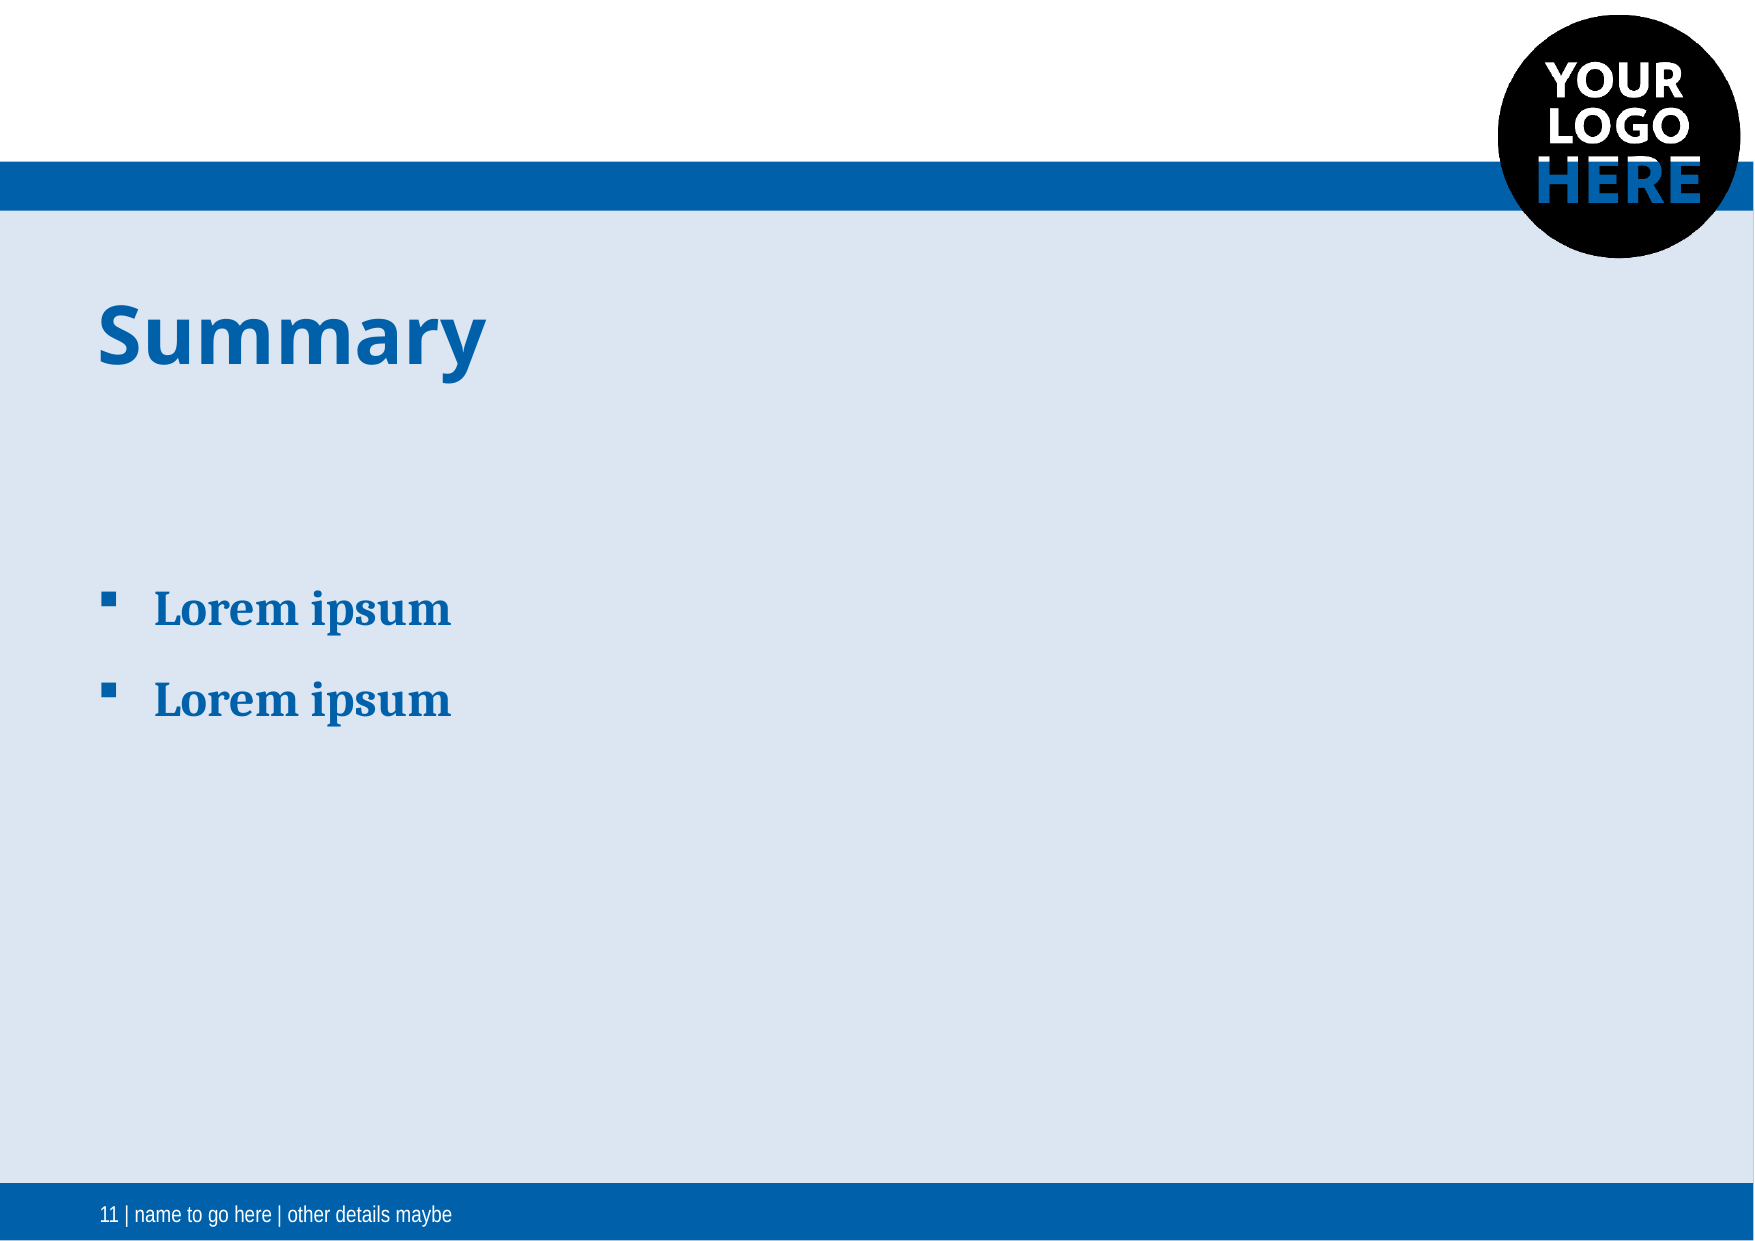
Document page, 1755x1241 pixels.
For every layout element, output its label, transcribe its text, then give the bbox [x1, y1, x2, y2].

list Summary Lorem ipsum Lorem ipsum [97, 283, 1657, 1136]
slide_number 11 | name to go here | other details maybe [99, 1195, 769, 1232]
picture [1496, 13, 1741, 259]
